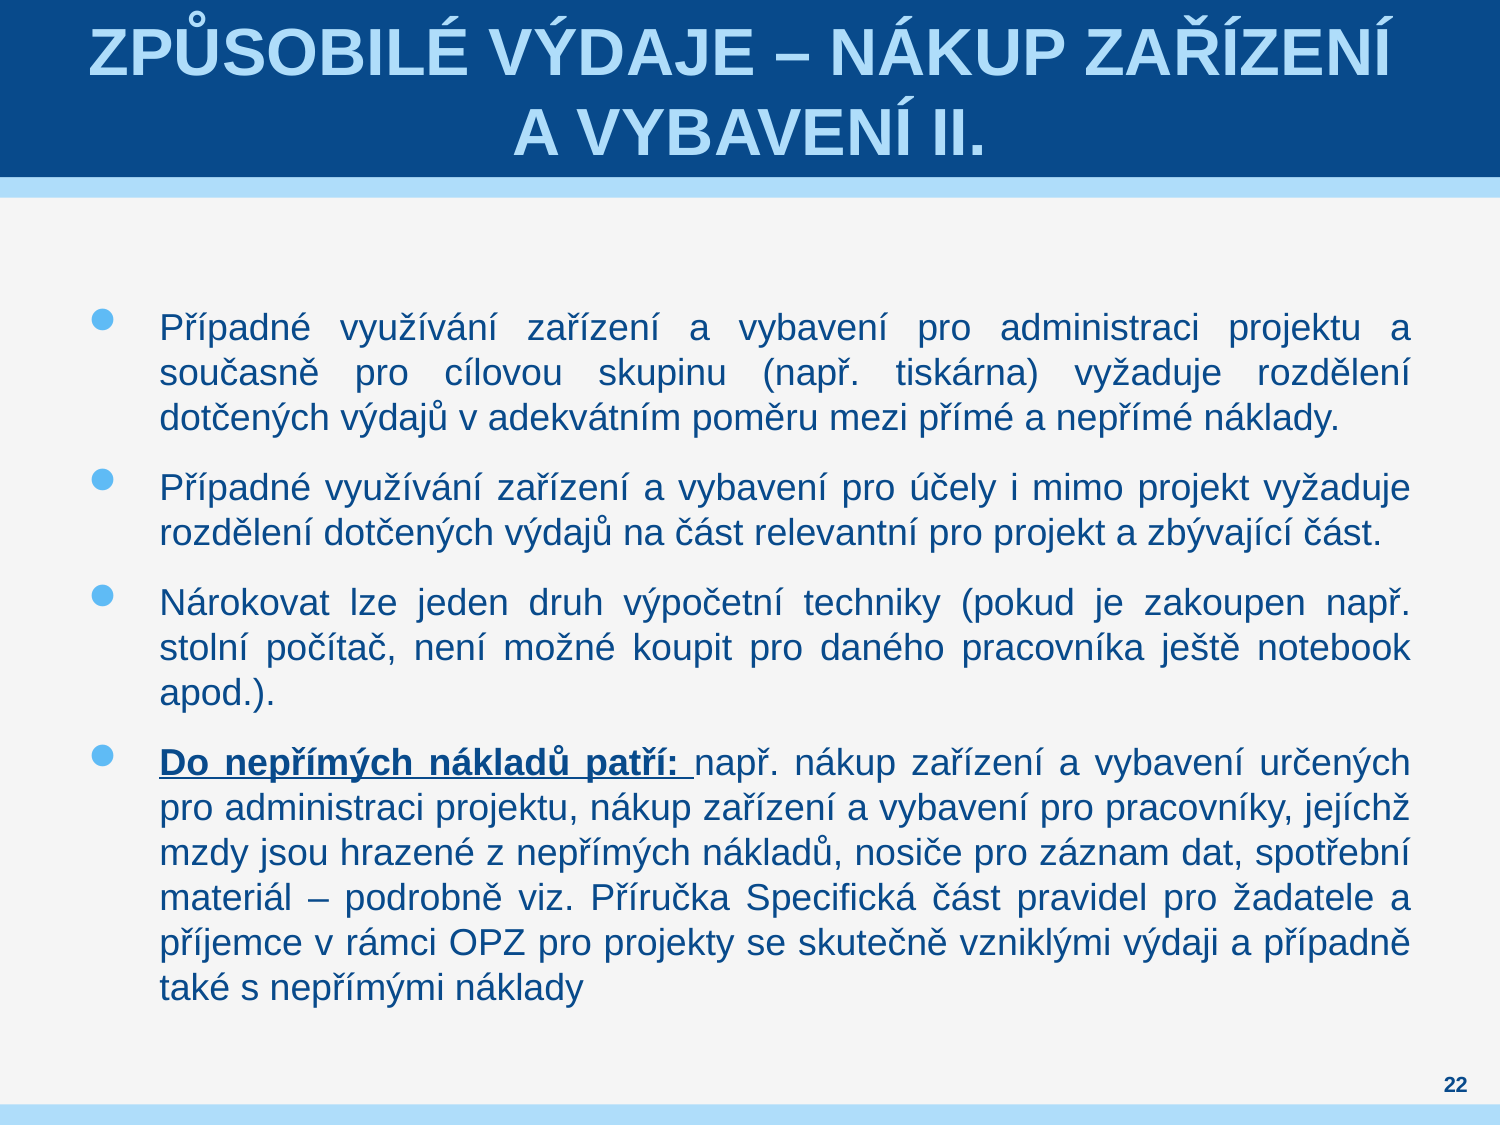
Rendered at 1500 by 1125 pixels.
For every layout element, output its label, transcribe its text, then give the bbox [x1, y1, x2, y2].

title Způsobilé výdaje – nákup zařízení a vybavení II. [59, 0, 1441, 178]
slide_number 22 [1417, 1068, 1495, 1099]
list Případné využívání zařízení a vybavení pro administraci projektu a současně pro cílovou skupinu (např. tiskárna) vyžaduje rozdělení dotčených výdajů v adekvátním poměru mezi přímé a nepřímé náklady. Případné využívání zařízení a vybavení pro účely i mimo projekt vyžaduje rozdělení dotčených výdajů na část relevantní pro projekt a zbývající část. Nárokovat lze jeden druh výpočetní techniky (pokud je zakoupen např. stolní počítač, není možné koupit pro daného pracovníka ještě notebook apod.). Do nepřímých nákladů patří: např. nákup zařízení a vybavení určených pro administraci projektu, nákup zařízení a vybavení pro pracovníky, jejíchž mzdy jsou hrazené z nepřímých nákladů, nosiče pro záznam dat, spotřební materiál – podrobně viz. Příručka Specifická část pravidel pro žadatele a příjemce v rámci OPZ pro projekty se skutečně vzniklými výdaji a případně také s nepřímými náklady [88, 302, 1412, 1012]
